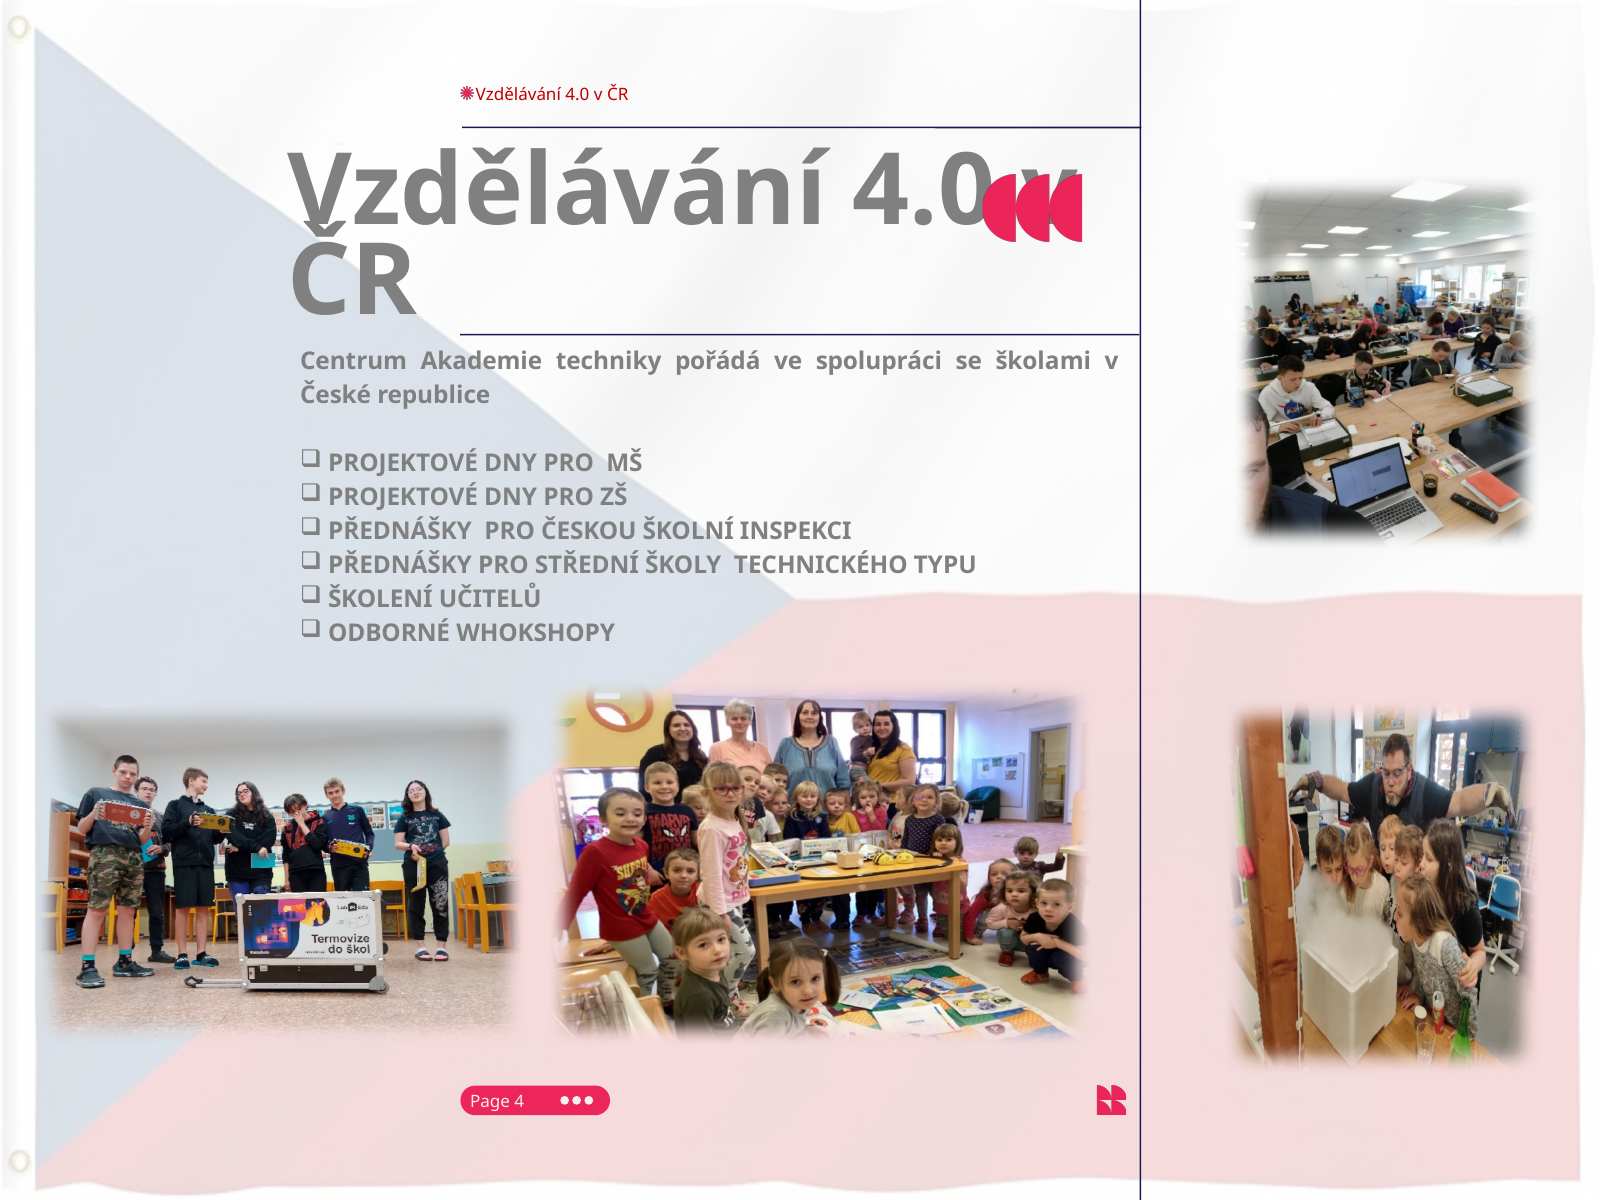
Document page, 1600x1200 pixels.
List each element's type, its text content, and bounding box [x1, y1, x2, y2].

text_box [460, 1085, 611, 1116]
picture [1233, 174, 1541, 550]
text_box Vzdělávání 4.0 v ČR [287, 154, 1142, 335]
text_box [982, 174, 1083, 242]
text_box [559, 1095, 570, 1105]
text_box Vzdělávání 4.0 v ČR [475, 80, 648, 104]
text_box [1096, 1085, 1127, 1115]
picture [1224, 699, 1541, 1075]
text_box Centrum Akademie techniky pořádá ve spolupráci se školami v České republice PROJEKTOVÉ DNY PRO MŠ PROJEKTOVÉ DNY PRO ZŠ PŘEDNÁŠKY PRO ČESKOU ŠKOLNÍ INSPEKCI PŘEDNÁŠKY PRO STŘEDNÍ ŠKOLY TECHNICKÉHO TYPU ŠKOLENÍ UČITELŮ ODBORNÉ WHOKSHOPY [300, 340, 1119, 646]
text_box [584, 1095, 594, 1105]
picture [36, 699, 526, 1046]
picture [546, 680, 1094, 1046]
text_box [571, 1095, 582, 1105]
text_box [460, 86, 474, 101]
